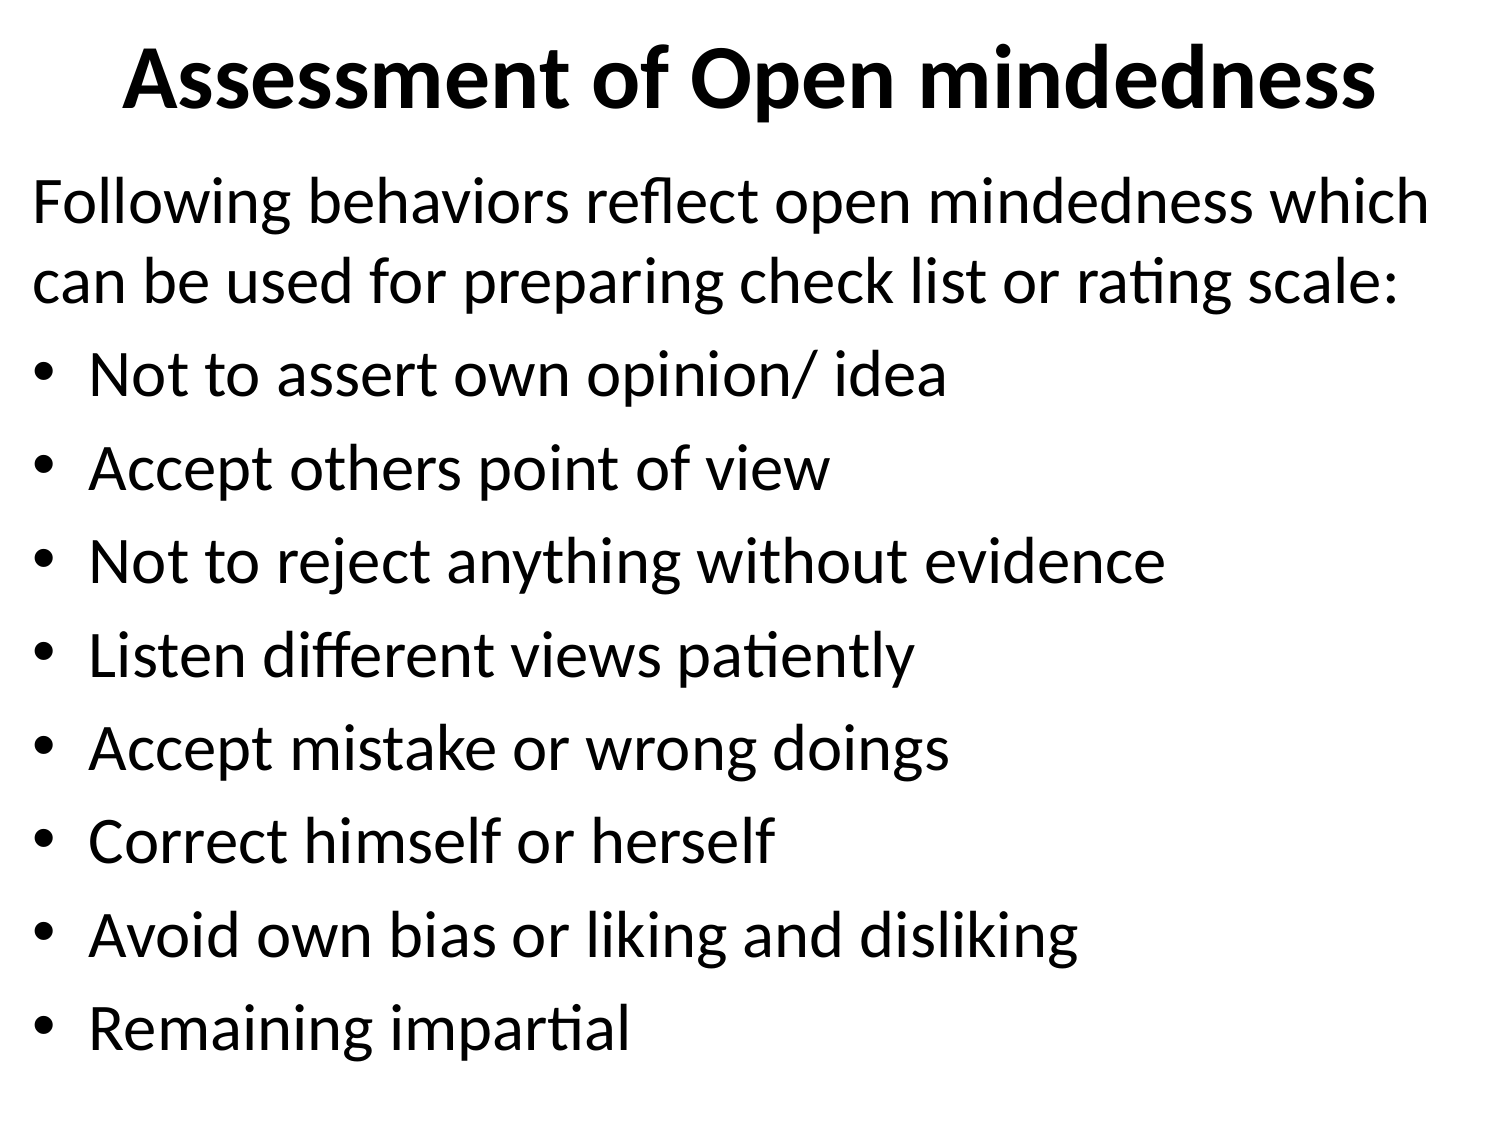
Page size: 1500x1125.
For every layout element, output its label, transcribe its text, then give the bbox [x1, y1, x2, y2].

title Assessment of Open mindedness [75, 7, 1425, 138]
list Following behaviors reflect open mindedness which can be used for preparing check list or rating scale: Not to assert own opinion/ idea Accept others point of view Not to reject anything without evidence Listen different views patiently Accept mistake or wrong doings Correct himself or herself Avoid own bias or liking and disliking Remaining impartial [17, 149, 1471, 1106]
